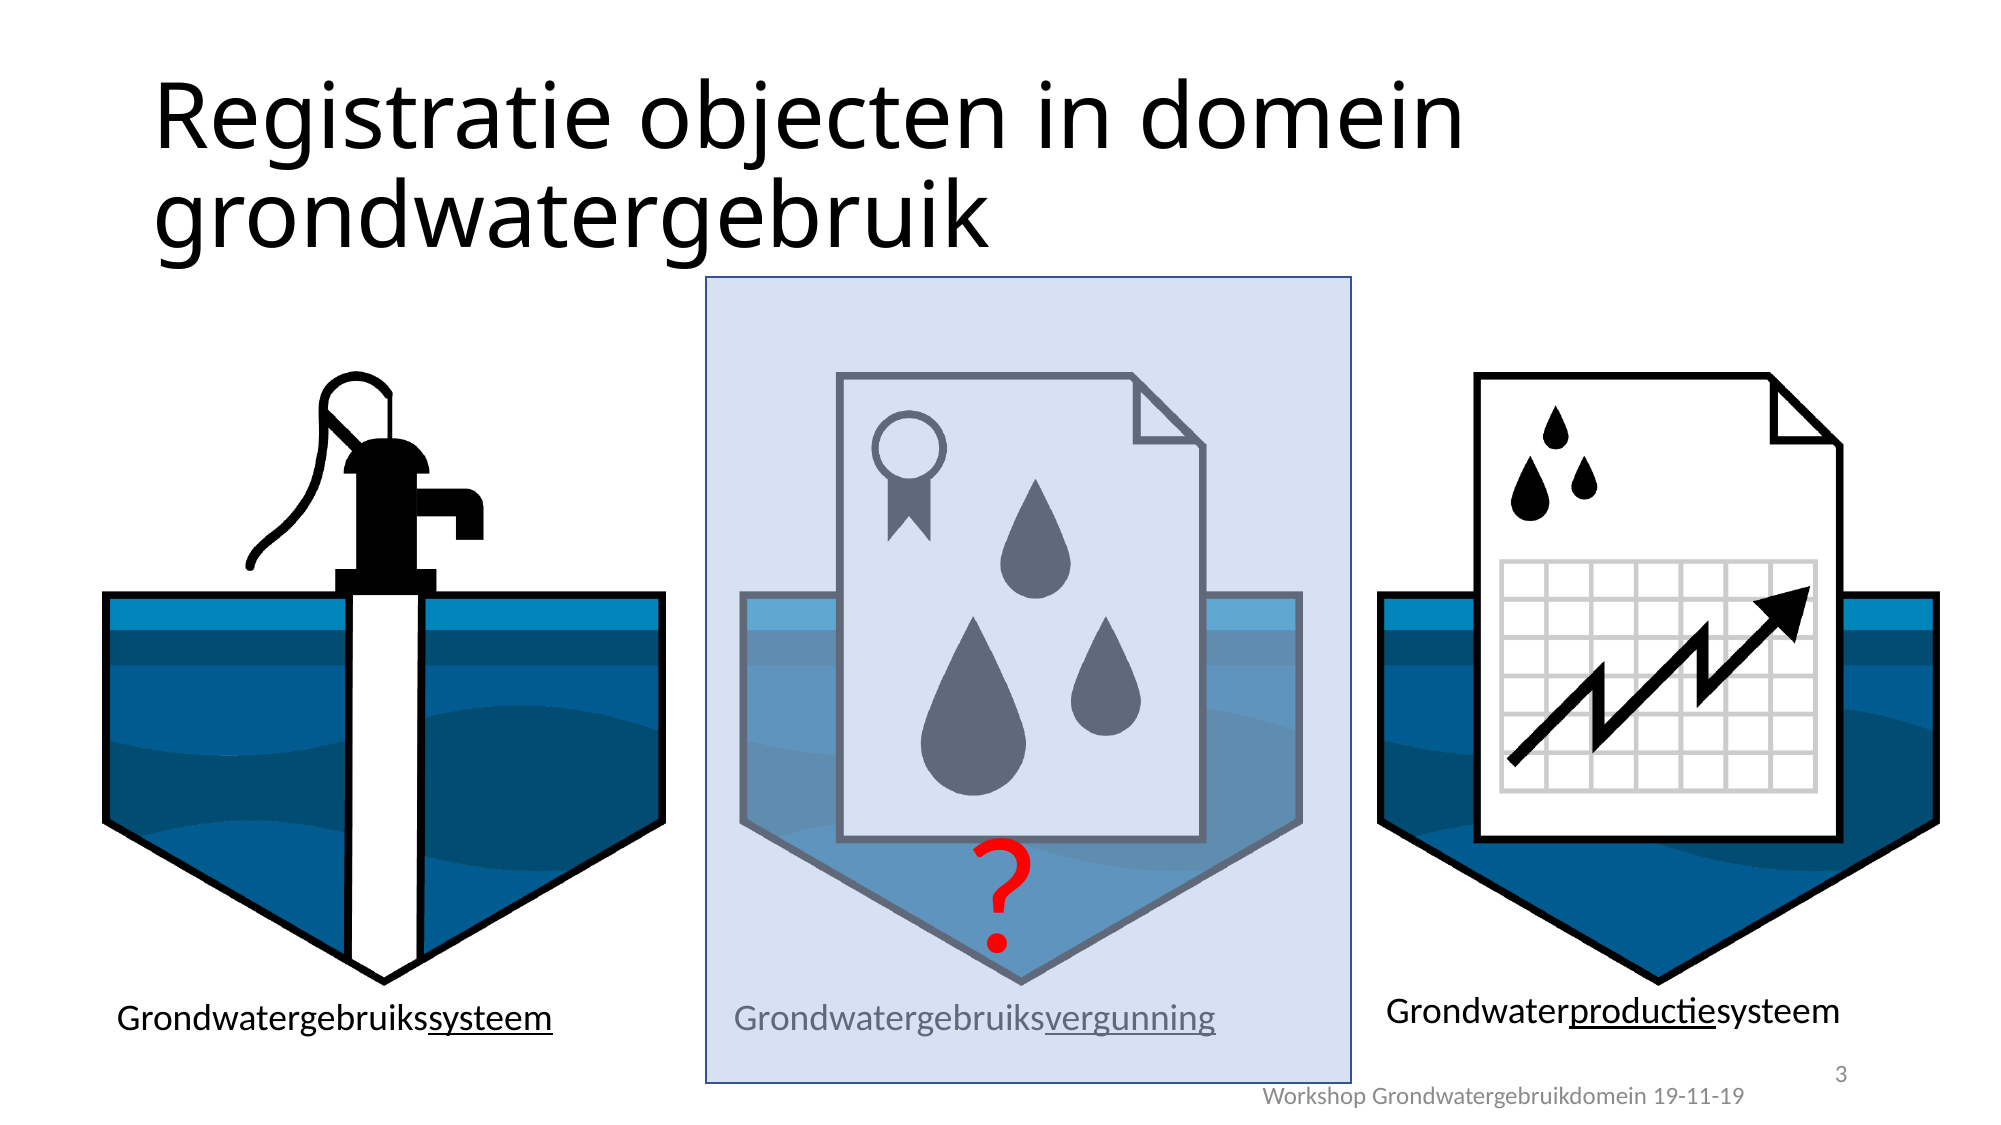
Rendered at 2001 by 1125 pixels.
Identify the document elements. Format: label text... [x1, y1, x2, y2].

slide_number 3 [1412, 1042, 1863, 1084]
title Registratie objecten in domein grondwatergebruik [137, 59, 1863, 278]
text_box ? [948, 987, 1011, 994]
text_box [705, 987, 1352, 1084]
text_box Grondwatergebruikssysteem [102, 987, 705, 1045]
text_box [705, 276, 1352, 371]
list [102, 371, 1940, 987]
text_box Grondwatergebruiksvergunning [1352, 987, 1584, 1045]
text_box Grondwaterproductiesysteem [1584, 978, 2000, 1039]
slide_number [1247, 1084, 1919, 1105]
